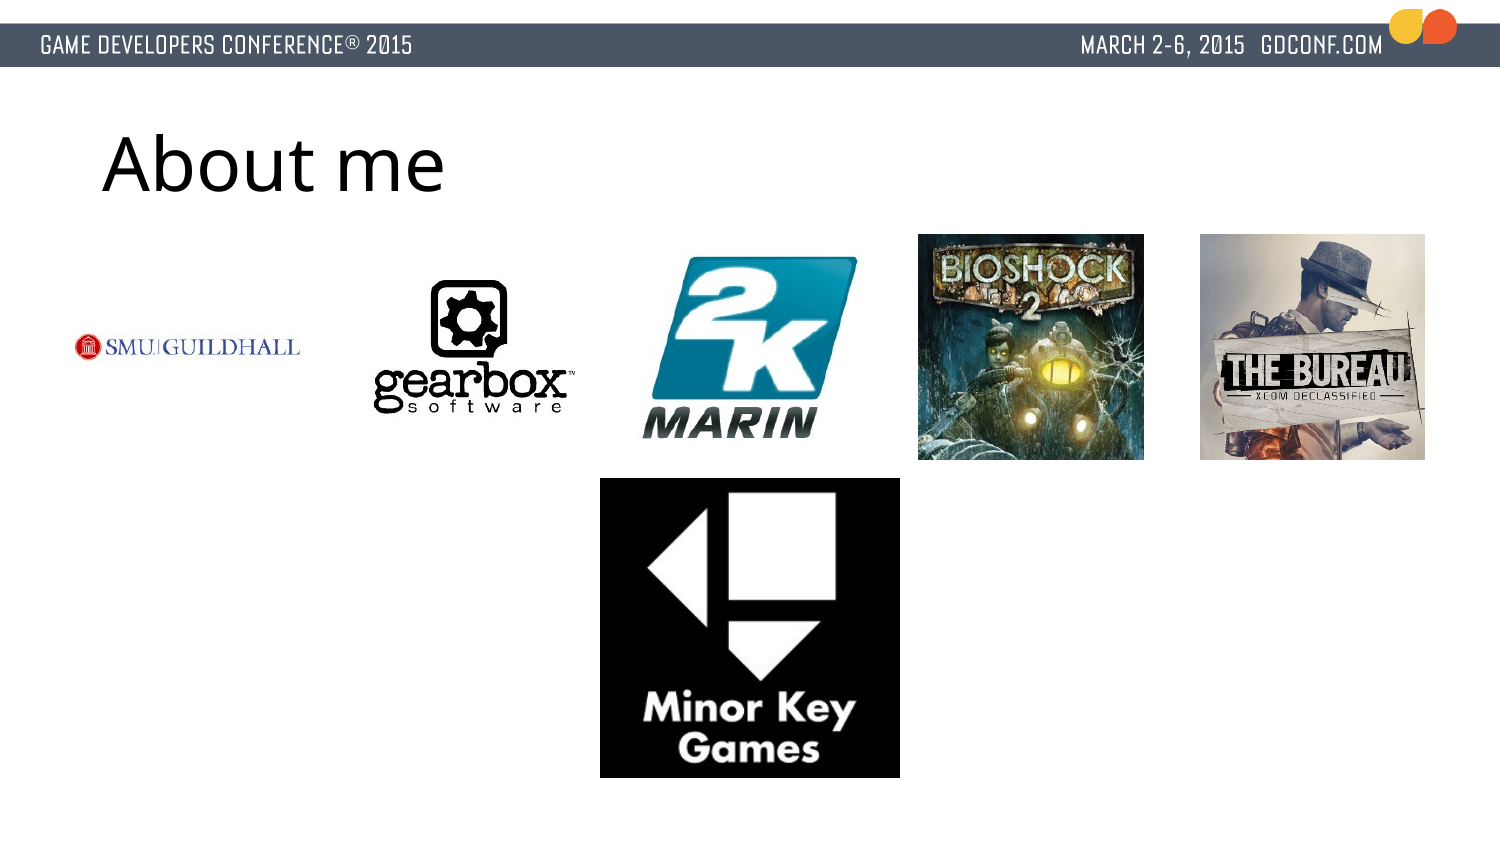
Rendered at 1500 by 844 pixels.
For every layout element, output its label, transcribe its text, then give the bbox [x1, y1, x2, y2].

picture [0, 9, 1500, 67]
picture [599, 477, 901, 779]
title About me [87, 109, 1413, 238]
picture [74, 234, 301, 460]
picture [918, 234, 1144, 460]
picture [355, 234, 582, 460]
picture [1199, 234, 1426, 460]
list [637, 234, 863, 460]
